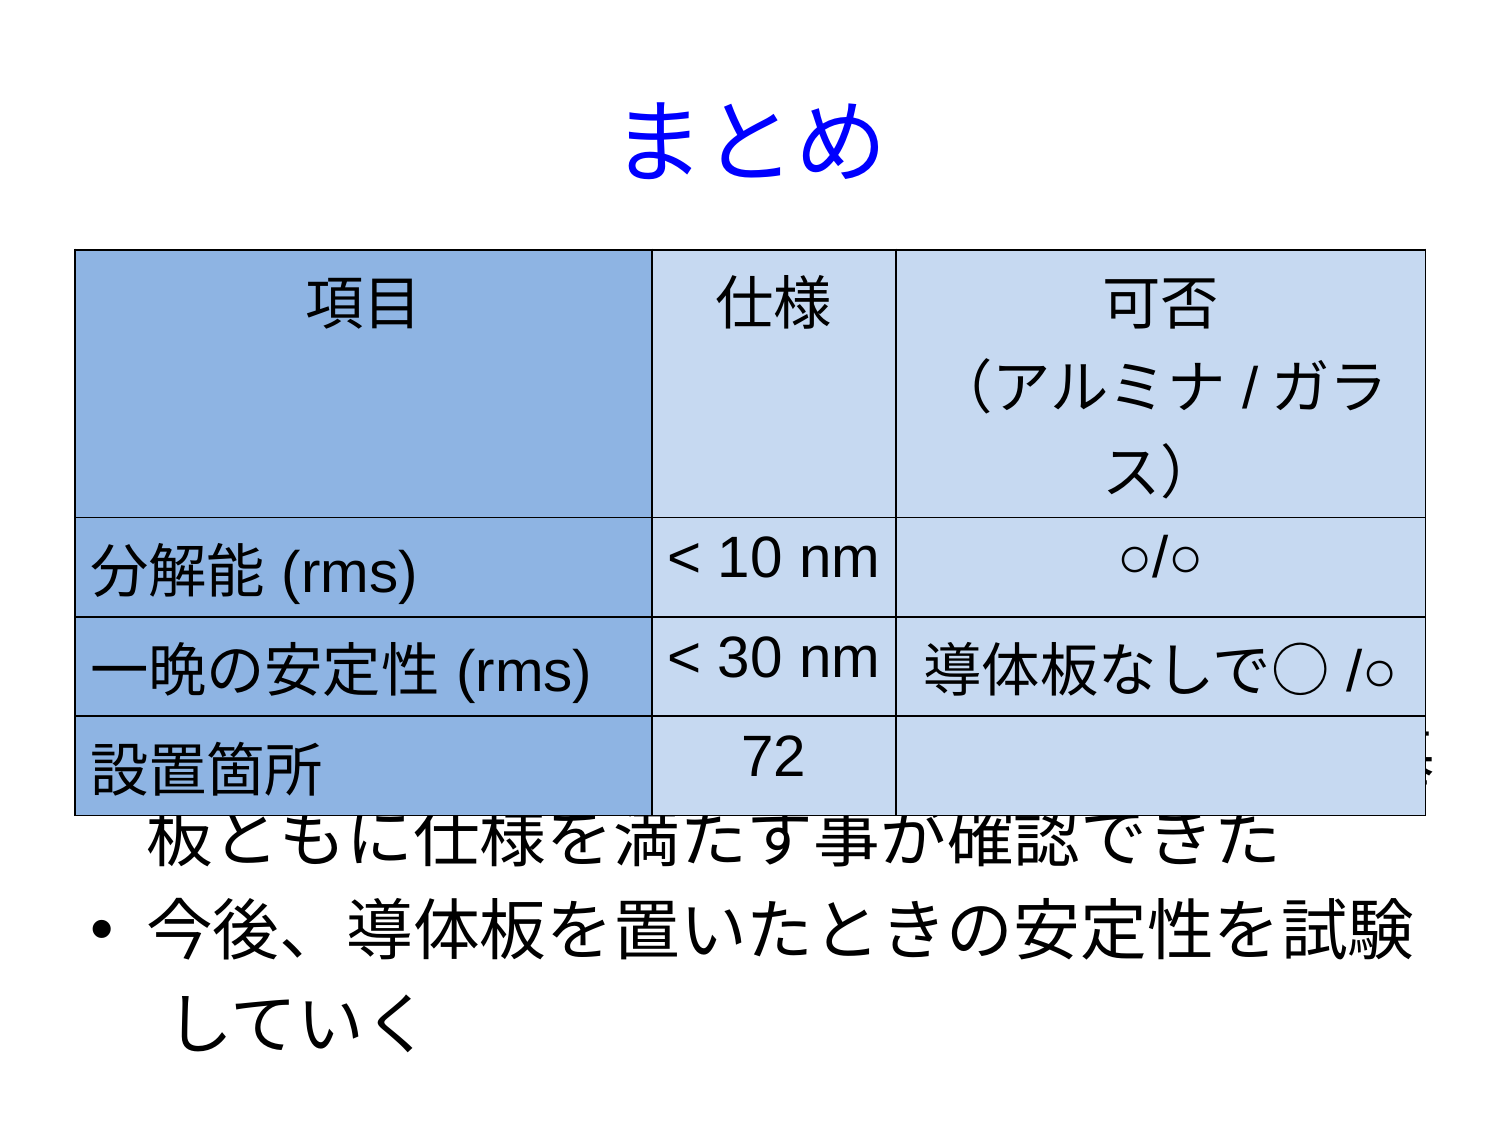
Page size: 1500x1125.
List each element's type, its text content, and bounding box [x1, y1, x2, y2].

table_cell [897, 717, 1425, 815]
table_cell 一晩の安定性(rms) [76, 618, 651, 715]
table_cell ○/○ [897, 518, 1425, 616]
table_cell 導体板なしで○/○ [897, 618, 1425, 715]
table_cell 分解能(rms) [76, 518, 651, 616]
table_cell 72 [653, 717, 895, 815]
table_header 仕様 [653, 251, 895, 517]
list 導体板を置かない場合、アルミナ・ガラス基板ともに仕様を満たす事が確認できた 今後、導体板を置いたときの安定性を試験 していく [75, 707, 1464, 1094]
table_cell < 30 nm [653, 618, 895, 715]
title まとめ [75, 45, 1425, 233]
table_cell 設置箇所 [76, 717, 651, 815]
table_header 項目 [76, 251, 651, 517]
table_cell < 10 nm [653, 518, 895, 616]
table_header 可否 （アルミナ/ガラス） [897, 251, 1425, 517]
